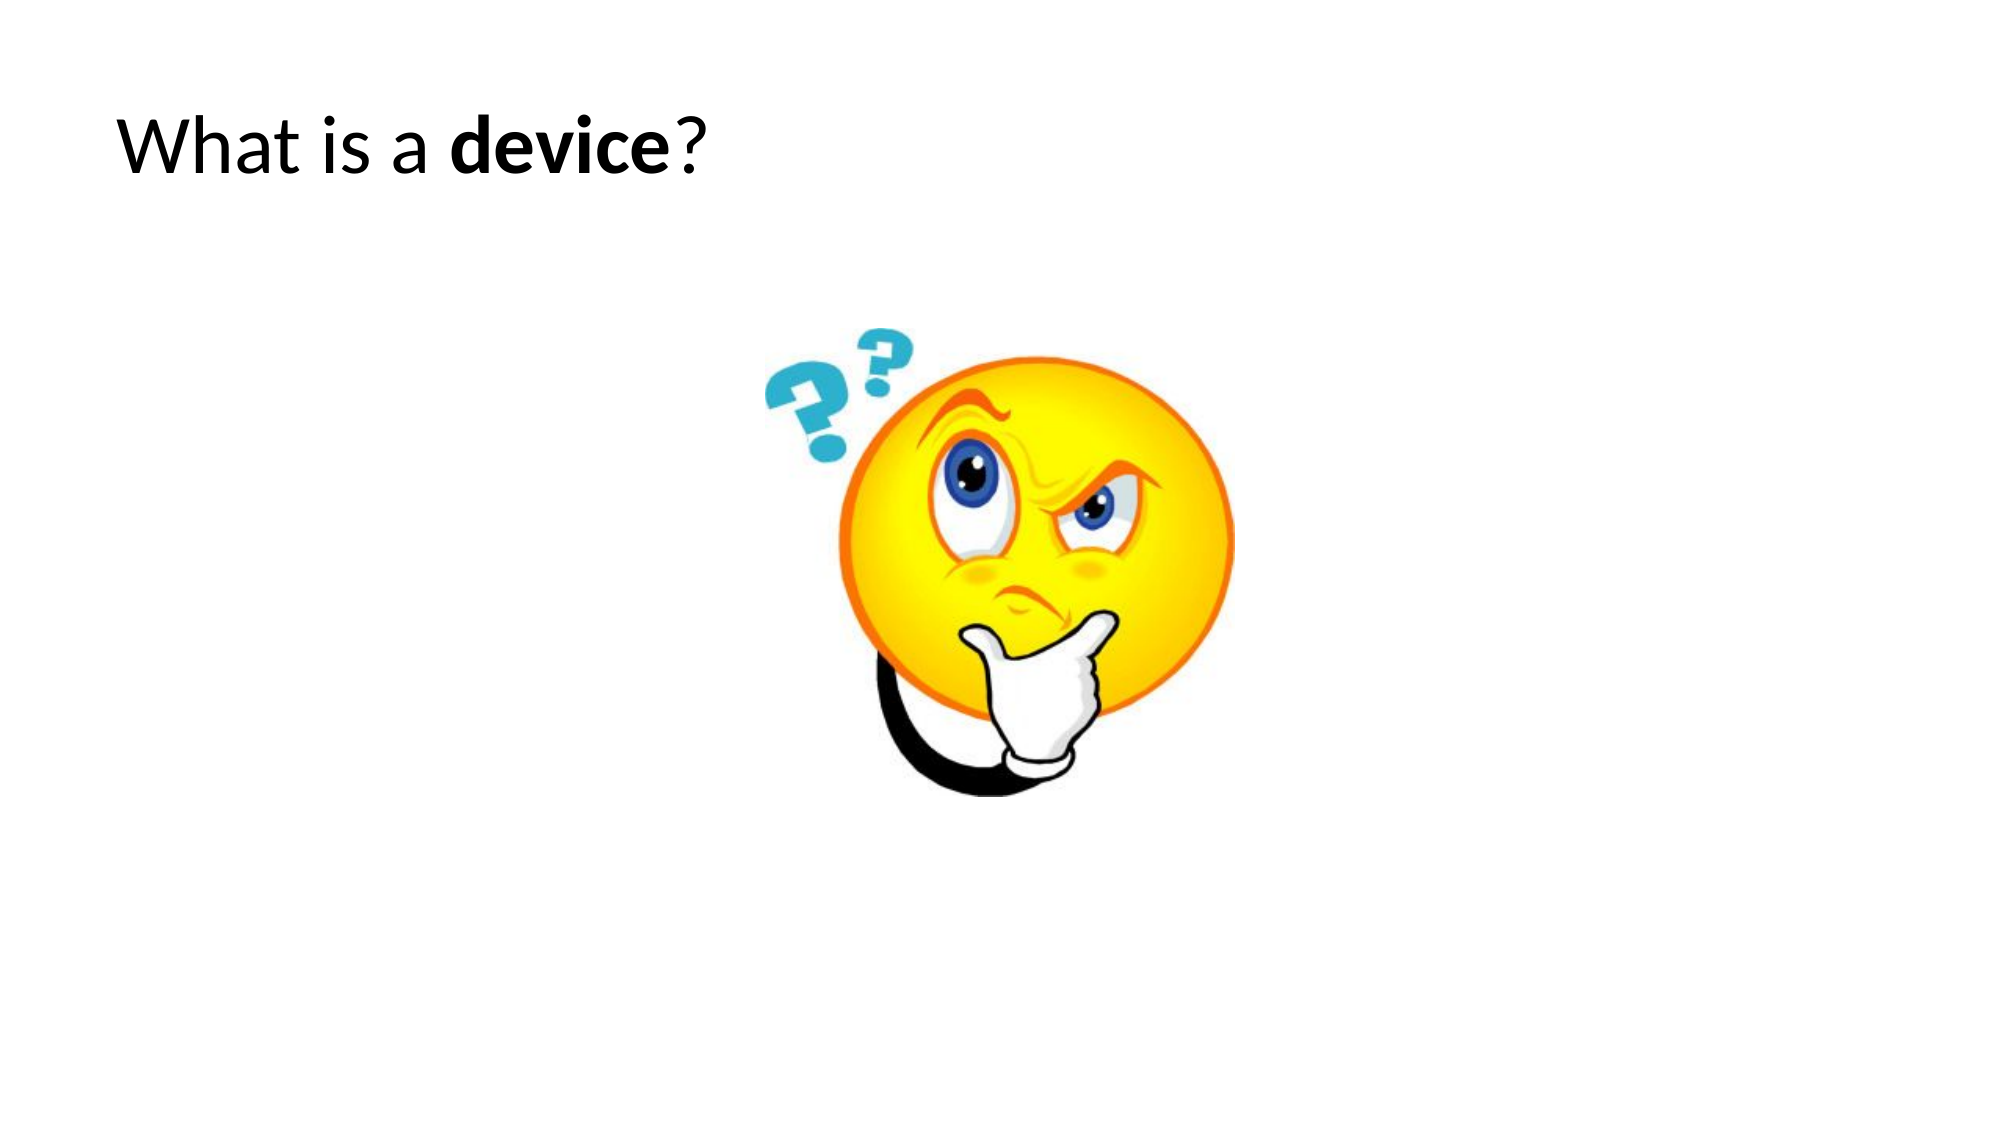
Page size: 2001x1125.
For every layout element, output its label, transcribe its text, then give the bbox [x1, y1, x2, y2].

picture [765, 328, 1235, 797]
text_box What is a device? [101, 83, 1843, 198]
